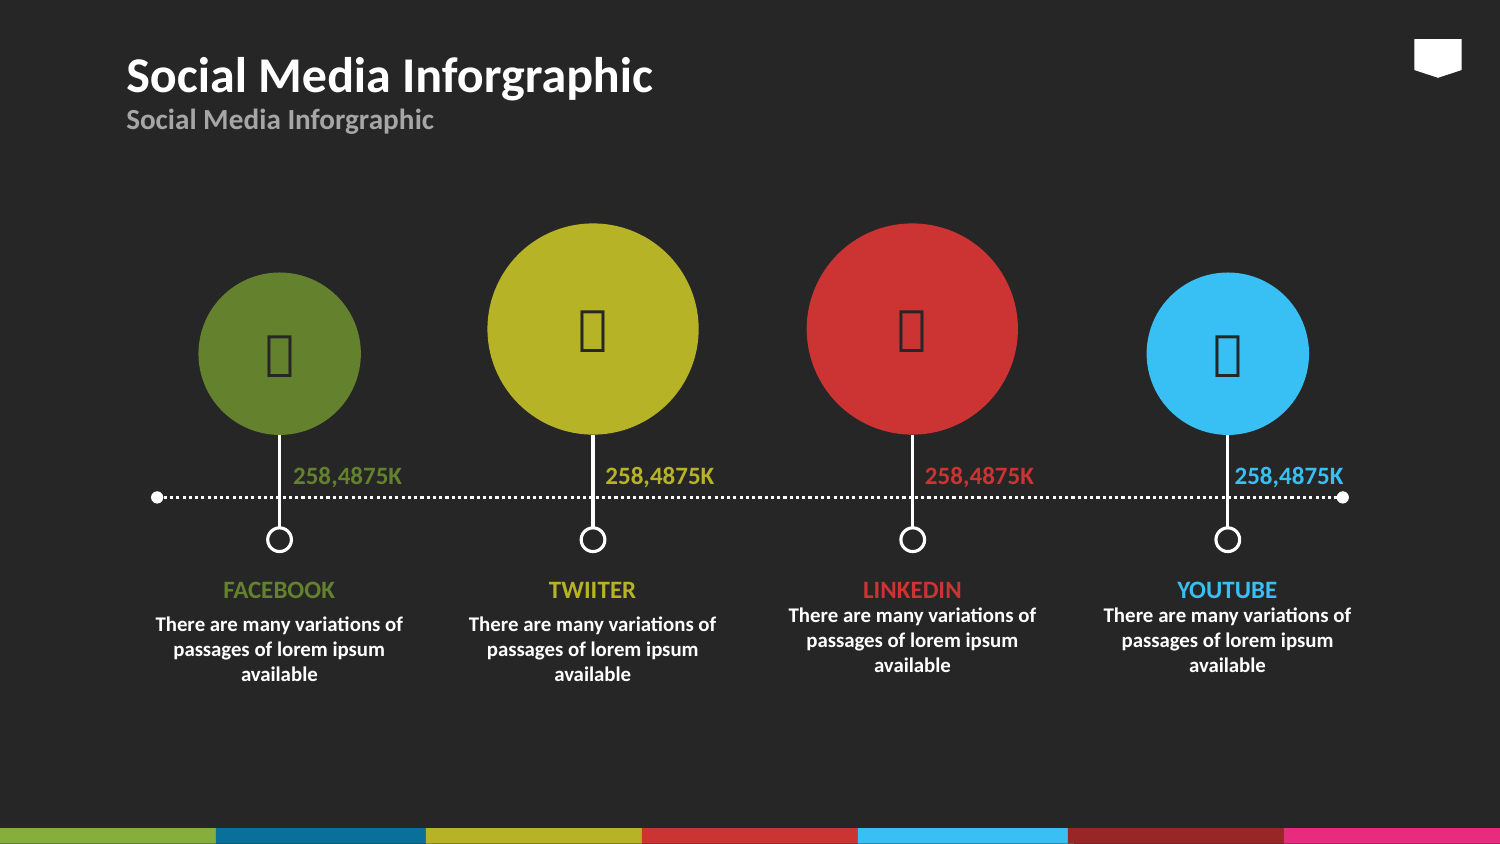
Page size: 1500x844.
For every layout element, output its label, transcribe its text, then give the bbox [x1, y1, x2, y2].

text_box 258,4875K [610, 459, 715, 490]
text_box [1083, 572, 1372, 678]
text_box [1215, 434, 1240, 552]
text_box 258,4875K [930, 459, 1035, 490]
text_box  [485, 221, 701, 436]
text_box 258,4875K [1246, 459, 1345, 490]
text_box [768, 572, 1057, 678]
text_box  [196, 270, 363, 436]
text_box  [1144, 270, 1312, 436]
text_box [267, 434, 292, 552]
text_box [448, 572, 737, 687]
title Social Media Inforgraphic [126, 43, 1052, 102]
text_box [900, 434, 925, 552]
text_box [580, 434, 606, 552]
text_box 258,4875K [297, 459, 403, 490]
list Social Media Inforgraphic [126, 101, 802, 135]
text_box  [804, 221, 1021, 436]
slide_number [1405, 32, 1468, 78]
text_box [135, 572, 424, 687]
